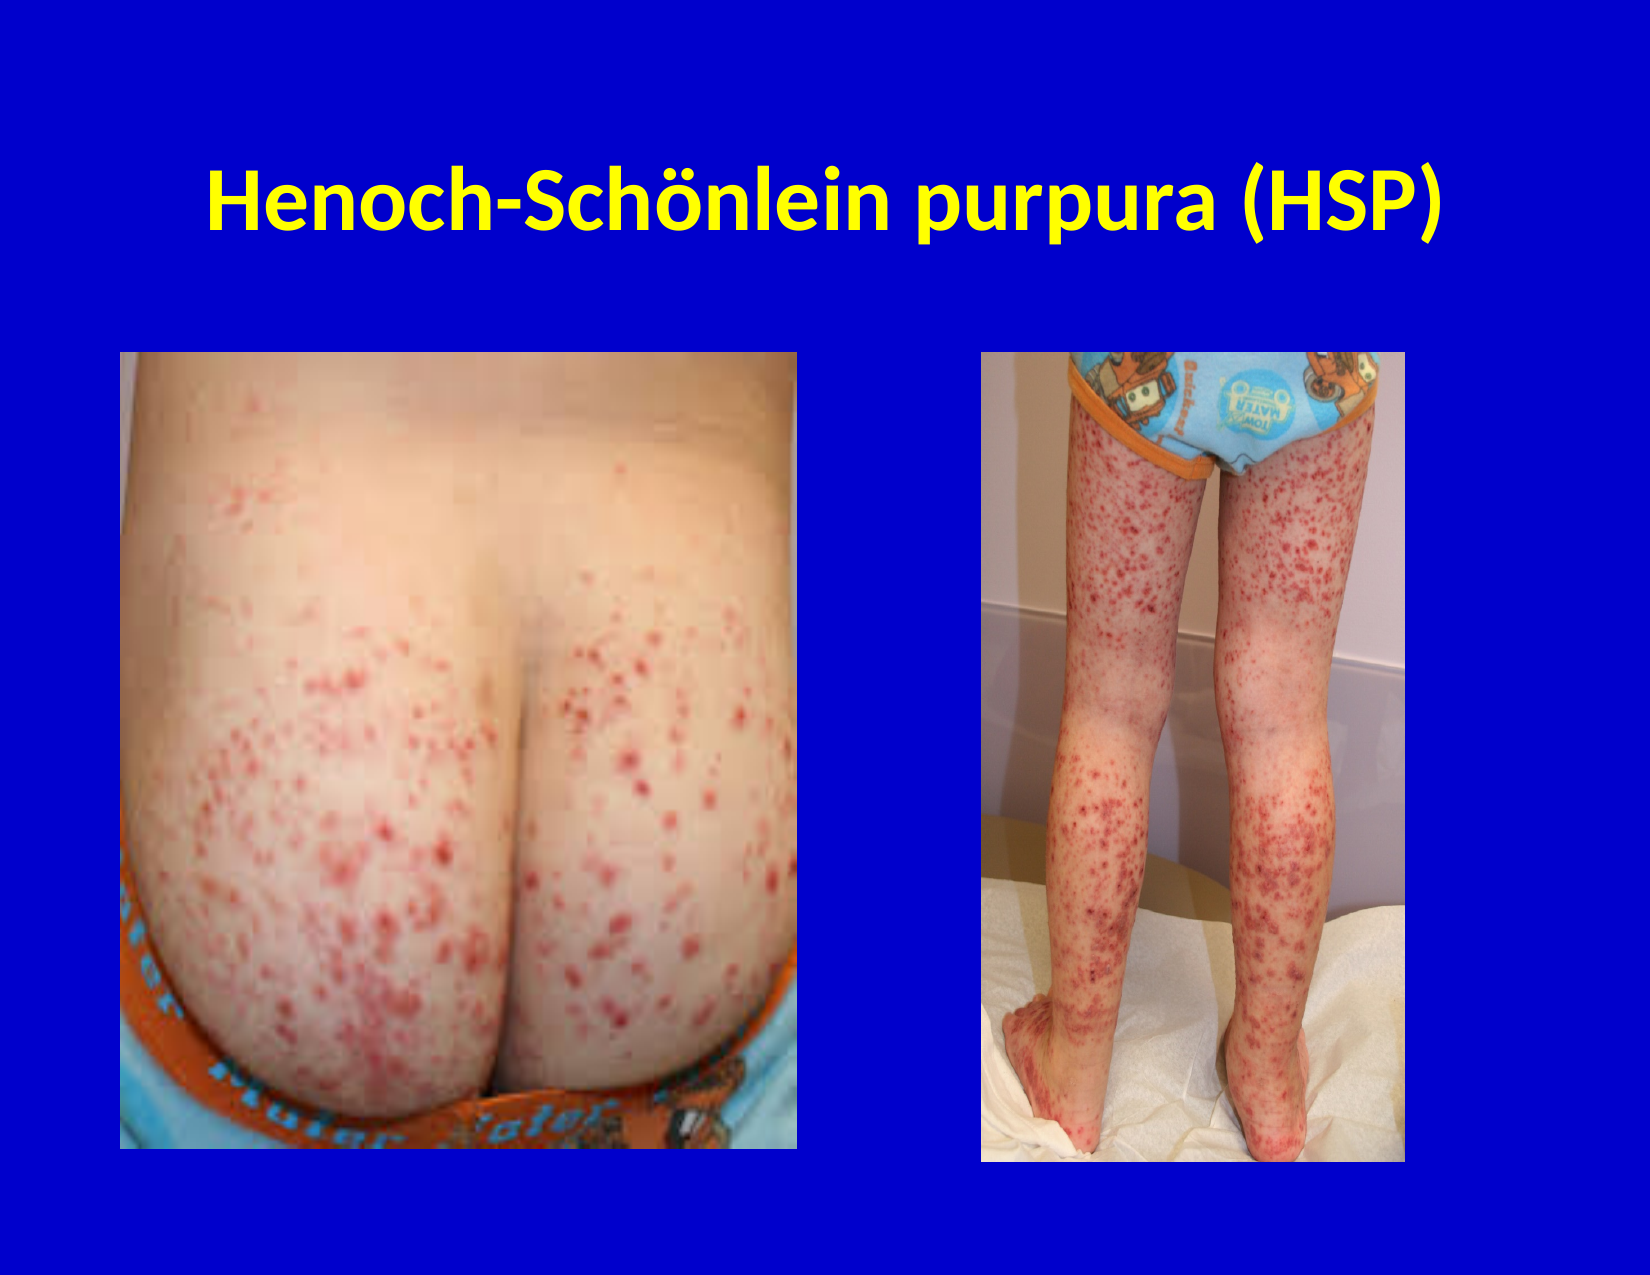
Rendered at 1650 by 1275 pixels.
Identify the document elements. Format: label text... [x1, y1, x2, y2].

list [119, 352, 797, 1149]
title Henoch-Schönlein purpura (HSP) [60, 62, 1593, 325]
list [980, 352, 1405, 1163]
